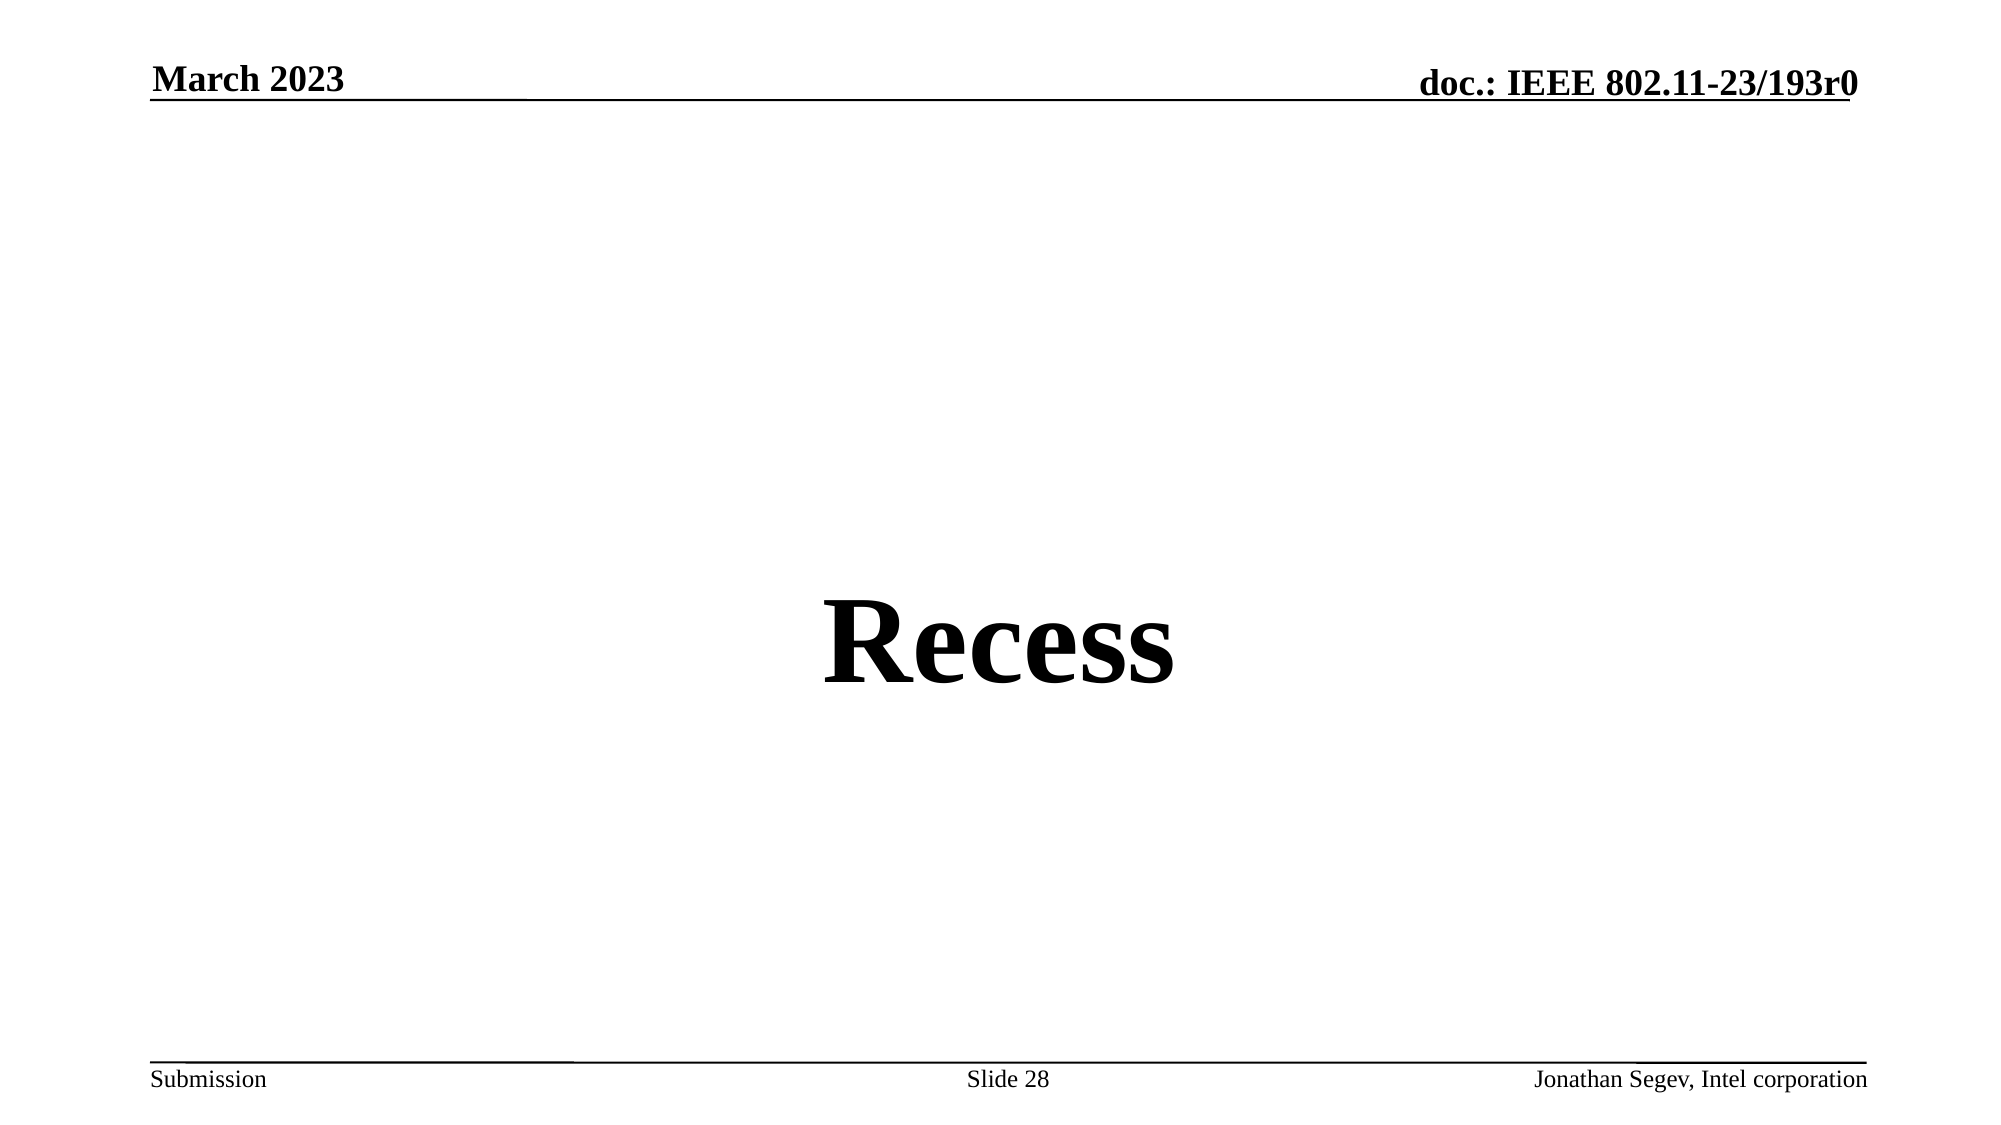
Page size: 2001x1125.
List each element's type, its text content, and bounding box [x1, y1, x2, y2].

slide_number Slide 28 [950, 1061, 1067, 1123]
footer Jonathan Segev, Intel corporation [1171, 1061, 1869, 1093]
list Recess [149, 324, 1850, 1000]
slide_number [152, 54, 563, 100]
